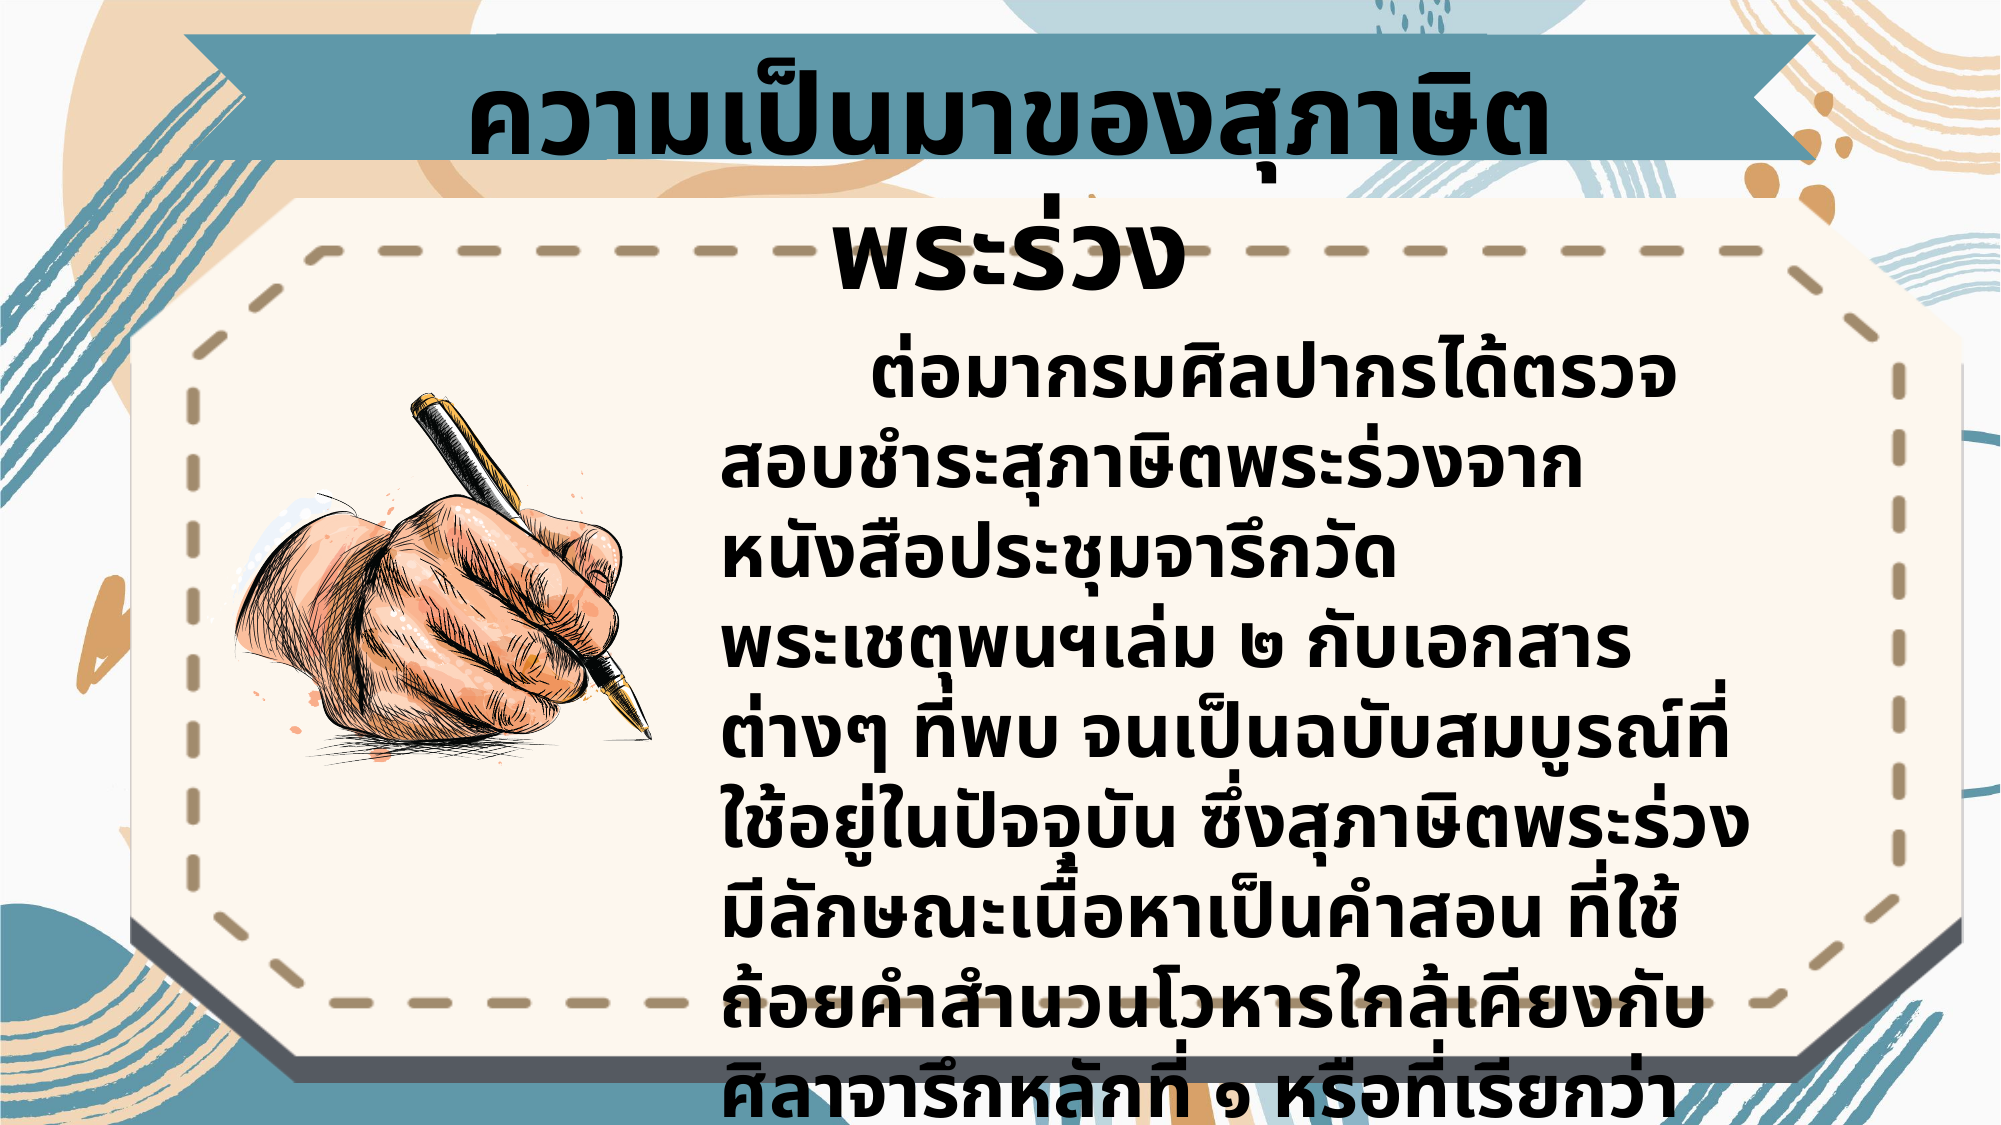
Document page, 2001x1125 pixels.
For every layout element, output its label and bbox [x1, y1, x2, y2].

picture [0, 0, 2001, 1125]
text_box [183, 33, 1817, 186]
text_box [130, 198, 1964, 1083]
